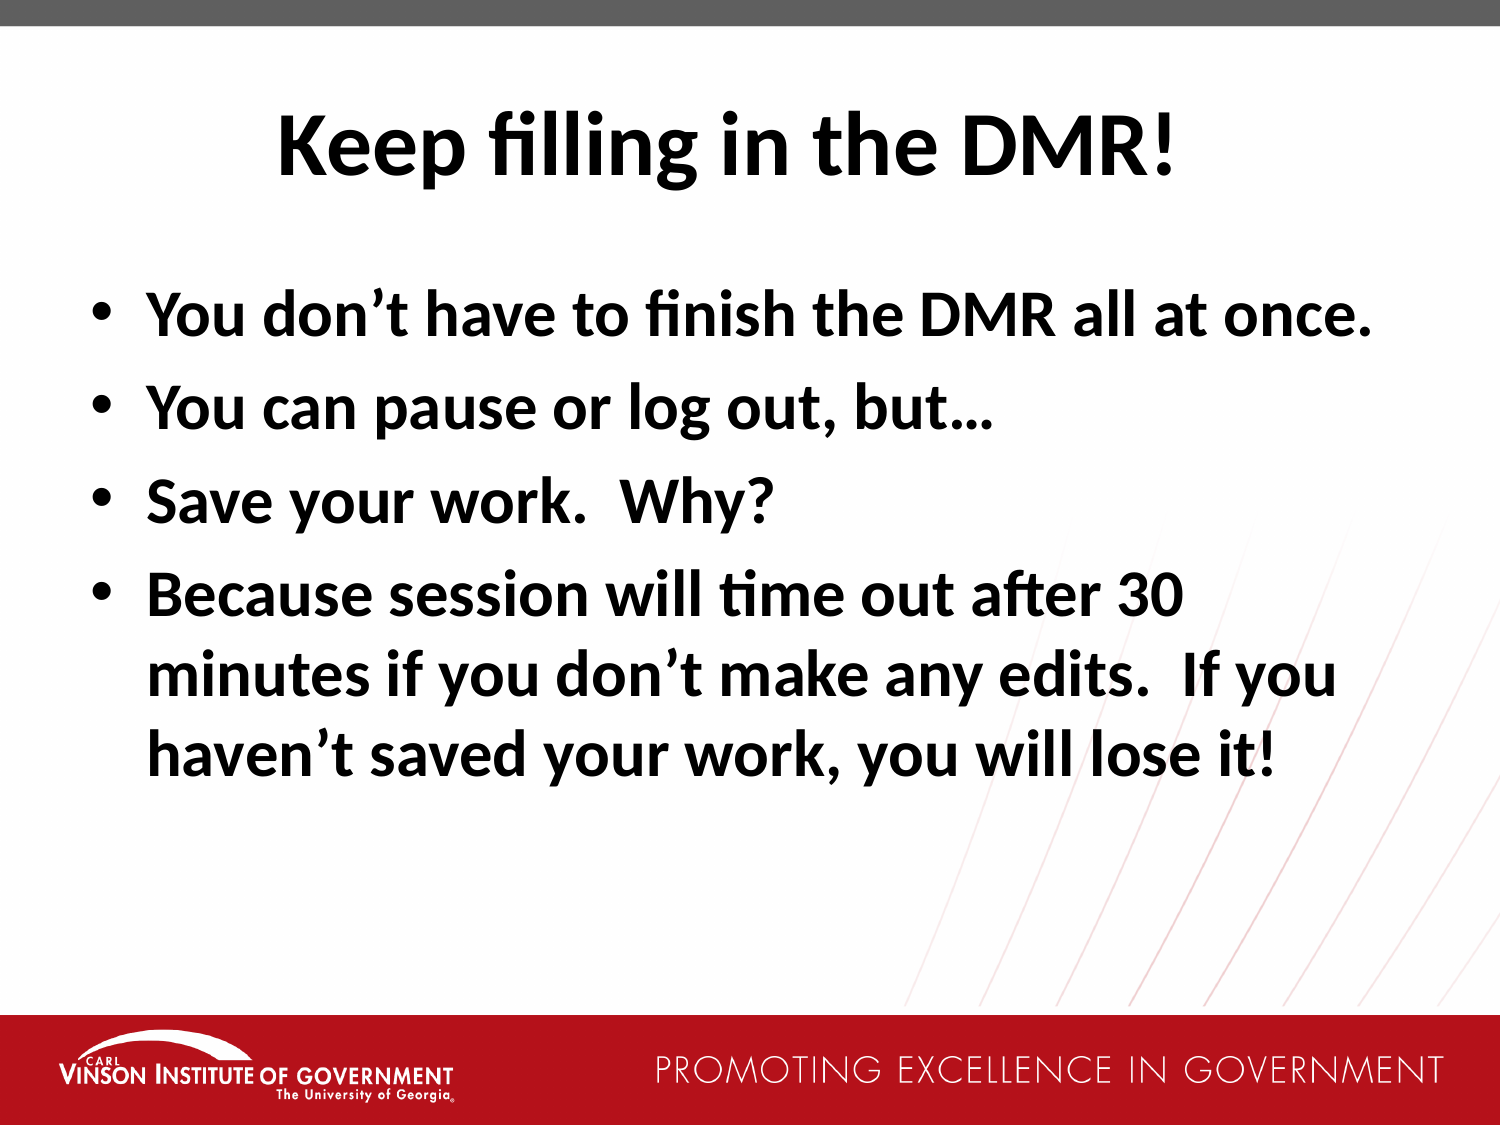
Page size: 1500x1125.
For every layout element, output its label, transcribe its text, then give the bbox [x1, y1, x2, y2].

title Keep filling in the DMR! [75, 45, 1425, 233]
picture [0, 0, 1500, 1125]
list You don’t have to finish the DMR all at once. You can pause or log out, but… Save your work. Why? Because session will time out after 30 minutes if you don’t make any edits. If you haven’t saved your work, you will lose it! [75, 262, 1425, 1005]
